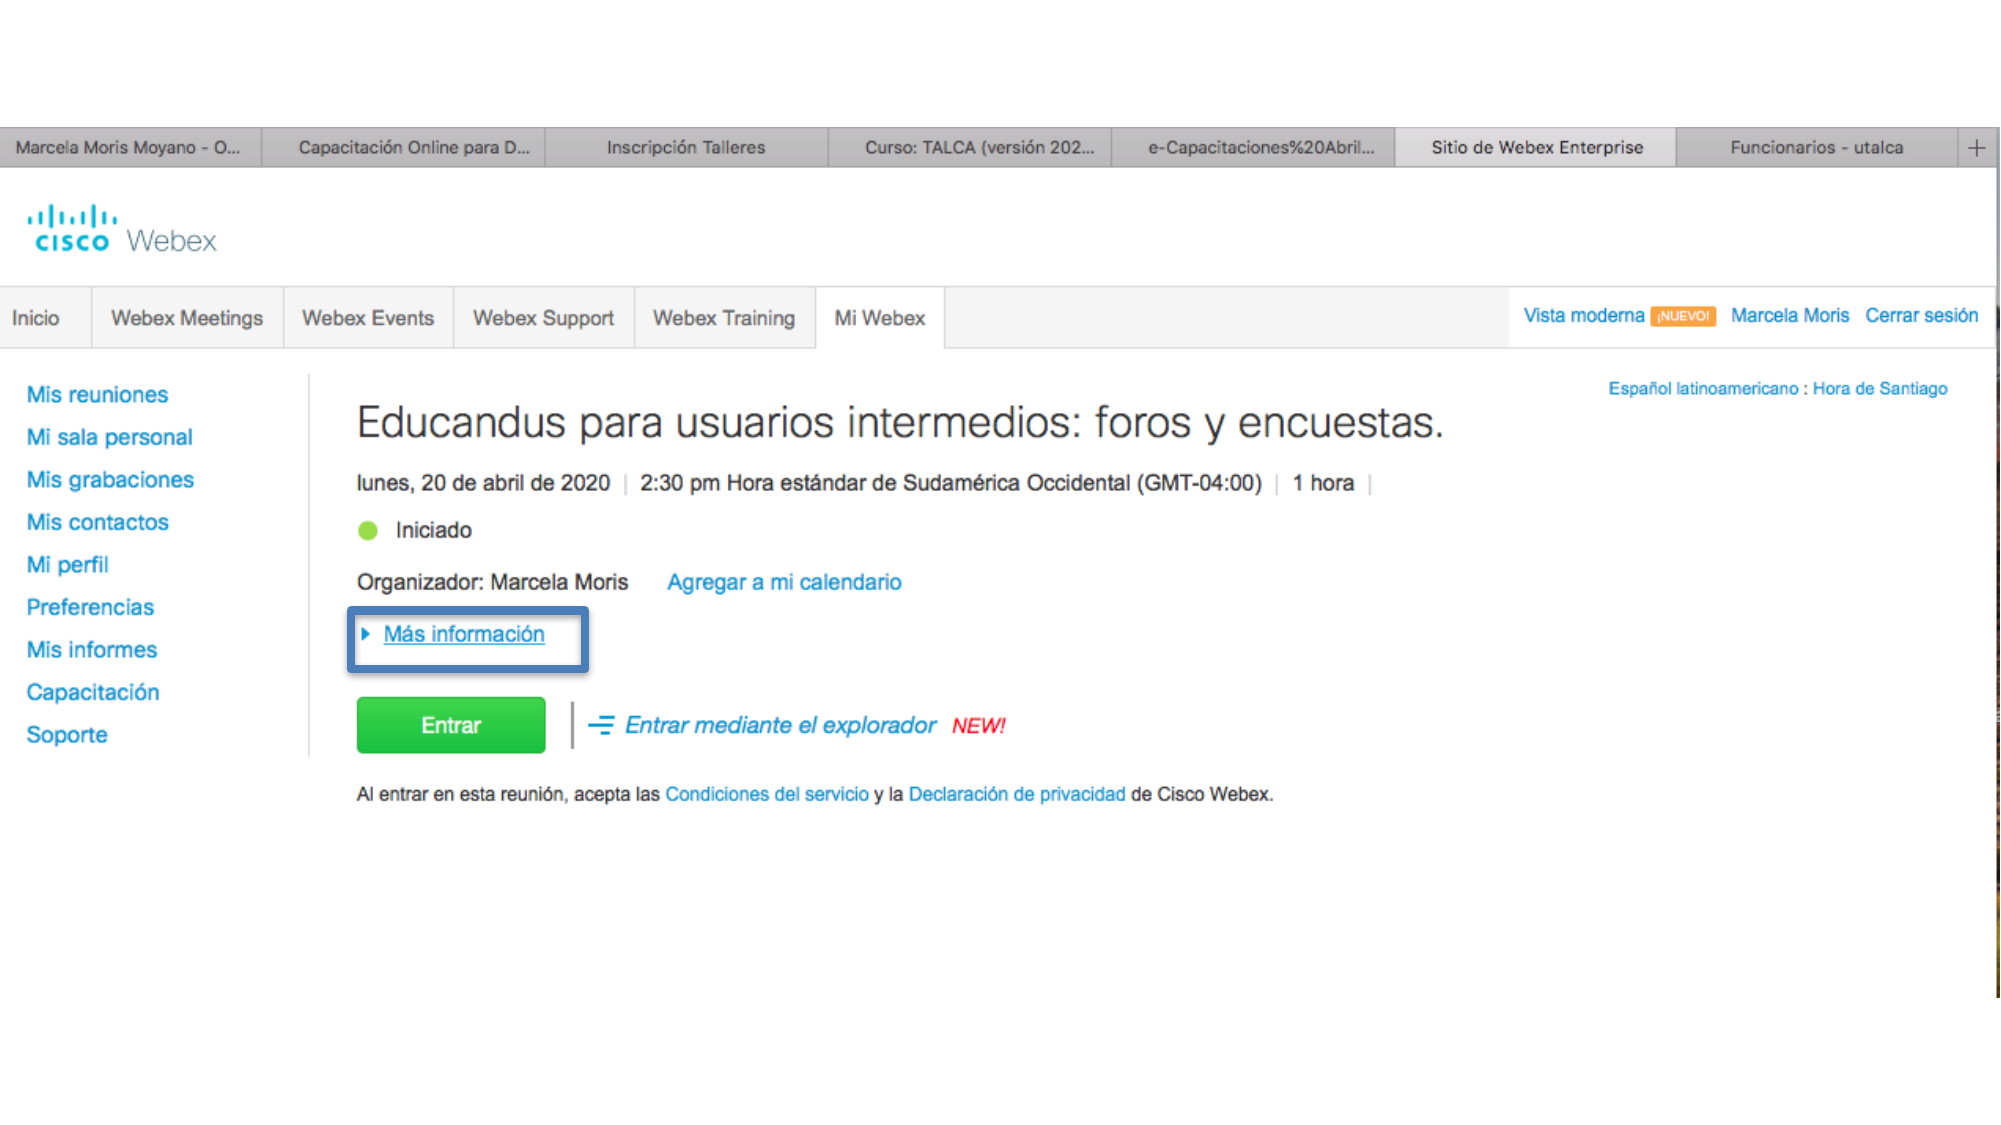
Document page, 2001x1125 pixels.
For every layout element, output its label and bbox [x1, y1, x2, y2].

picture [0, 127, 2000, 998]
